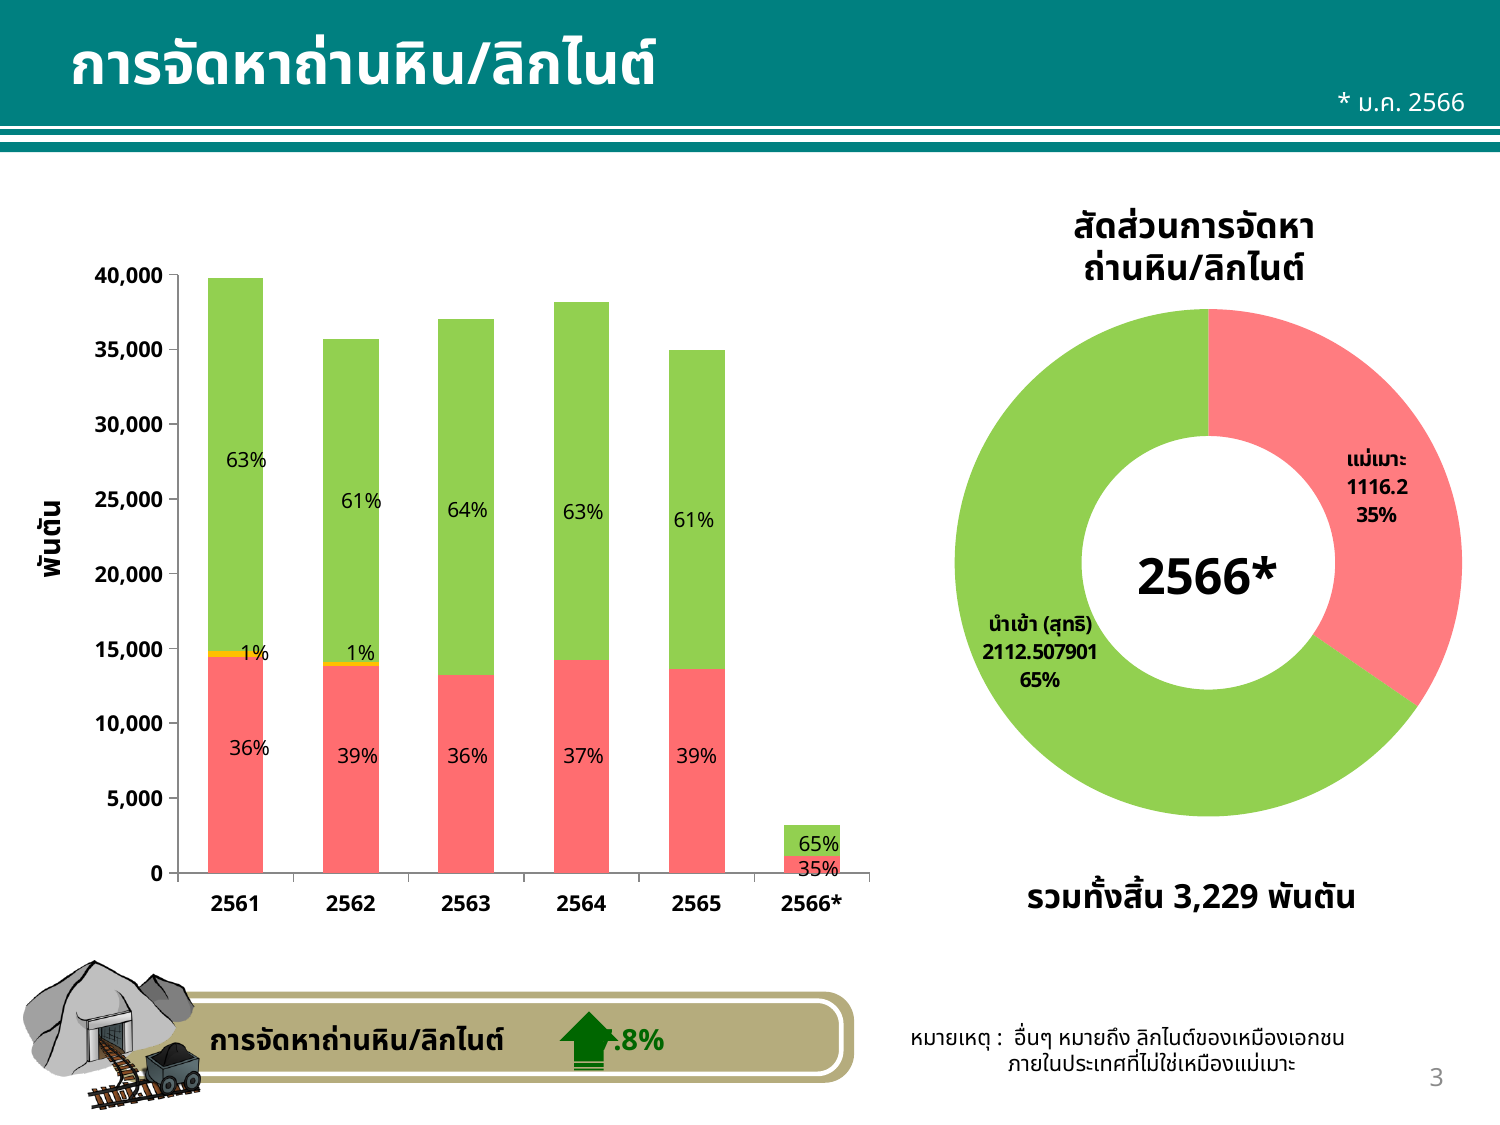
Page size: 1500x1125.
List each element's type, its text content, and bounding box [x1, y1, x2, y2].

picture [23, 959, 201, 1110]
text_box รวมทั้งสิ้น 3,229 พันตัน [935, 893, 1448, 923]
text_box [0, 0, 1500, 153]
text_box สัดส่วนการจัดหา ถ่านหิน/ลิกไนต์ [891, 195, 1497, 280]
chart [78, 245, 1500, 932]
slide_number 3 [1379, 1050, 1459, 1106]
text_box หมายเหตุ : อื่นๆ หมายถึง ลิกไนต์ของเหมืองเอกชน ภายในประเทศที่ไม่ใช่เหมืองแม่เมาะ [895, 1016, 1395, 1084]
text_box พันตัน [23, 290, 72, 788]
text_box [204, 991, 855, 1083]
